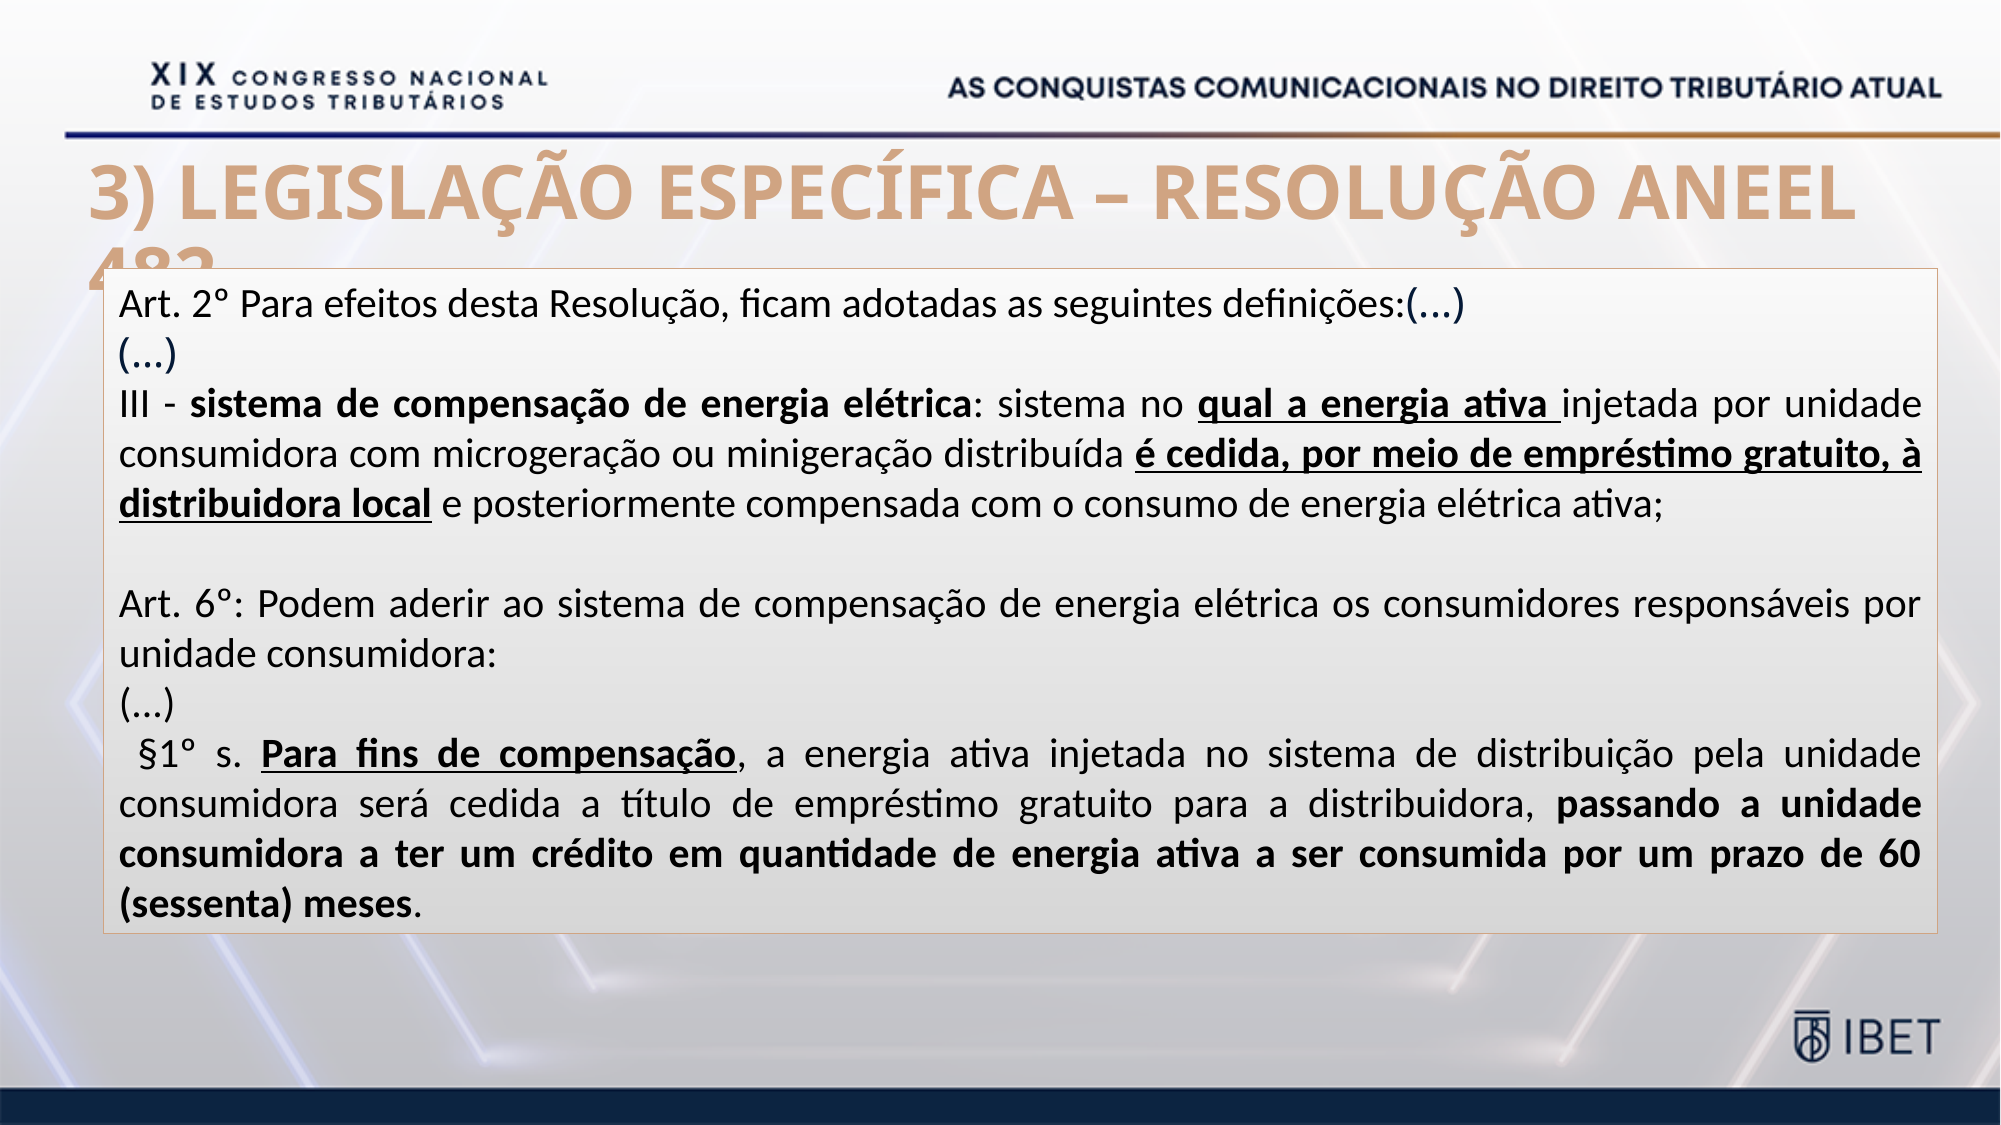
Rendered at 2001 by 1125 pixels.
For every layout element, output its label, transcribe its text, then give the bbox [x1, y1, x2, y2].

text_box Art. 2º Para efeitos desta Resolução, ficam adotadas as seguintes definições:(...) (...) III - sistema de compensação de energia elétrica: sistema no qual a energia ativa injetada por unidade consumidora com microgeração ou minigeração distribuída é cedida, por meio de empréstimo gratuito, à distribuidora local e posteriormente compensada com o consumo de energia elétrica ativa; Art. 6º: Podem aderir ao sistema de compensação de energia elétrica os consumidores responsáveis por unidade consumidora: (...) §1º s. Para fins de compensação, a energia ativa injetada no sistema de distribuição pela unidade consumidora será cedida a título de empréstimo gratuito para a distribuidora, passando a unidade consumidora a ter um crédito em quantidade de energia ativa a ser consumida por um prazo de 60 (sessenta) meses. [103, 268, 1938, 934]
picture [0, 0, 2001, 1125]
text_box 3) LEGISLAÇÃO ESPECÍFICA – RESOLUÇÃO ANEEL 482 [74, 147, 1987, 248]
